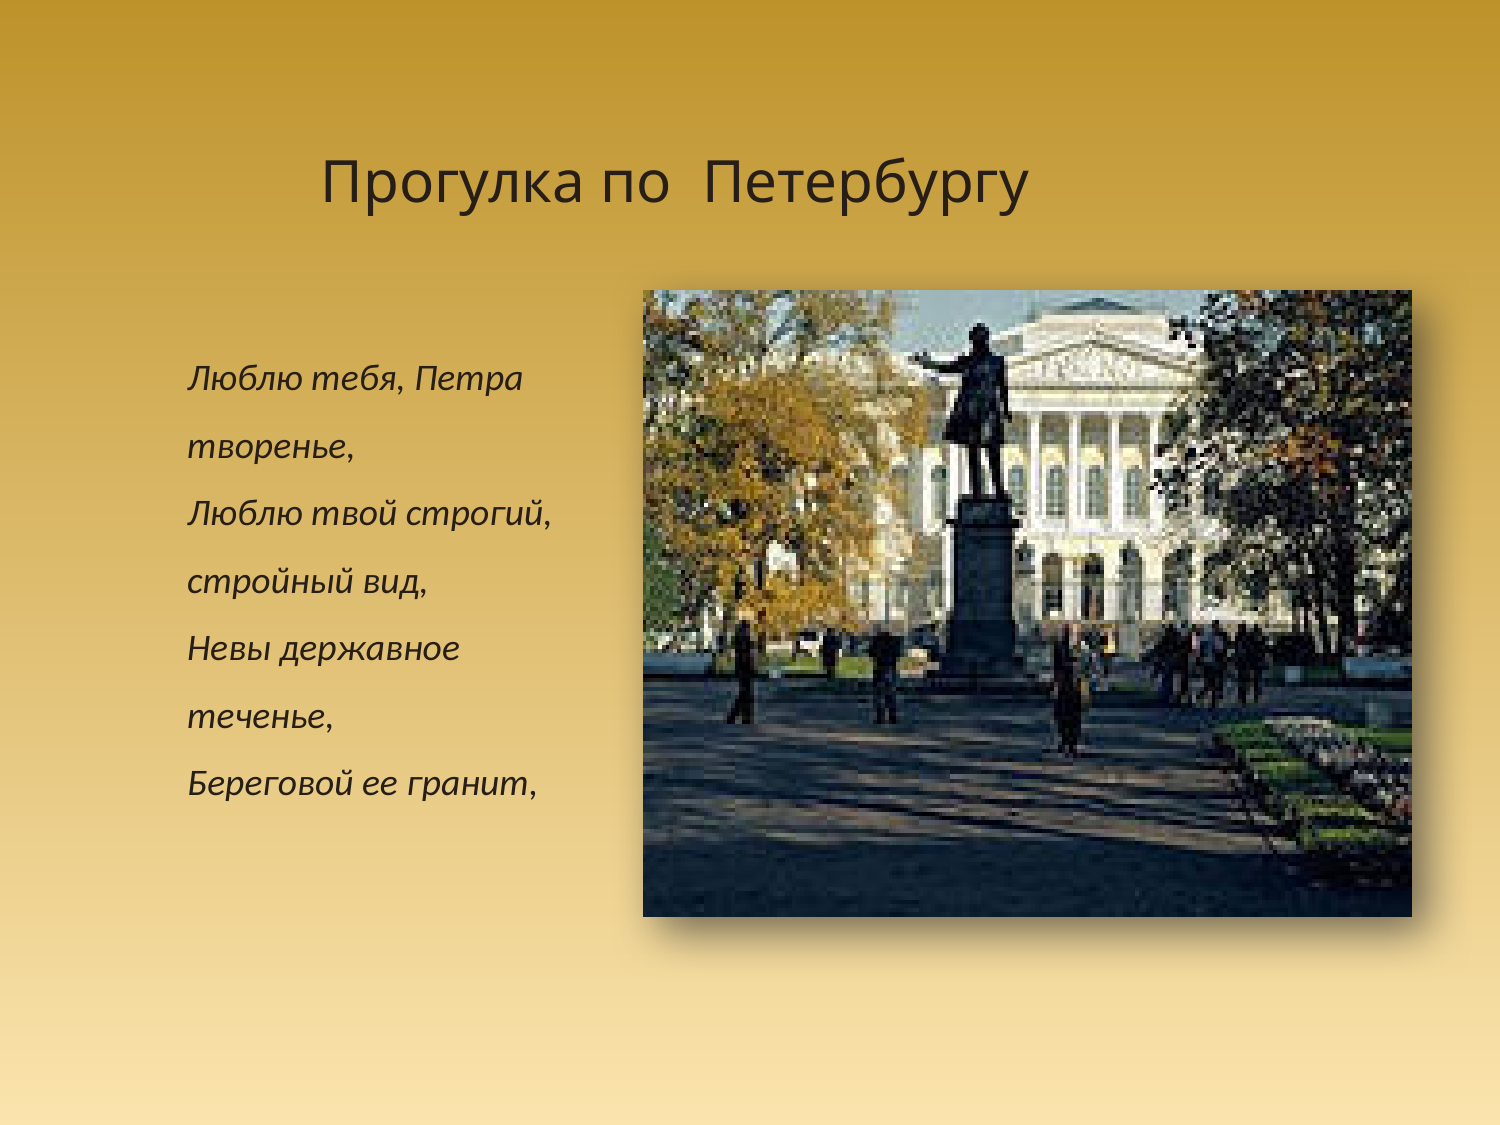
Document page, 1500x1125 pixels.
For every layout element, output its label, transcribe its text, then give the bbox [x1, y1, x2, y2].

picture [643, 290, 1412, 918]
text_box Люблю тебя, Петра творенье, Люблю твой строгий, стройный вид, Невы державное теченье, Береговой ее гранит, [0, 323, 603, 811]
title Прогулка по Петербургу [0, 66, 1350, 292]
